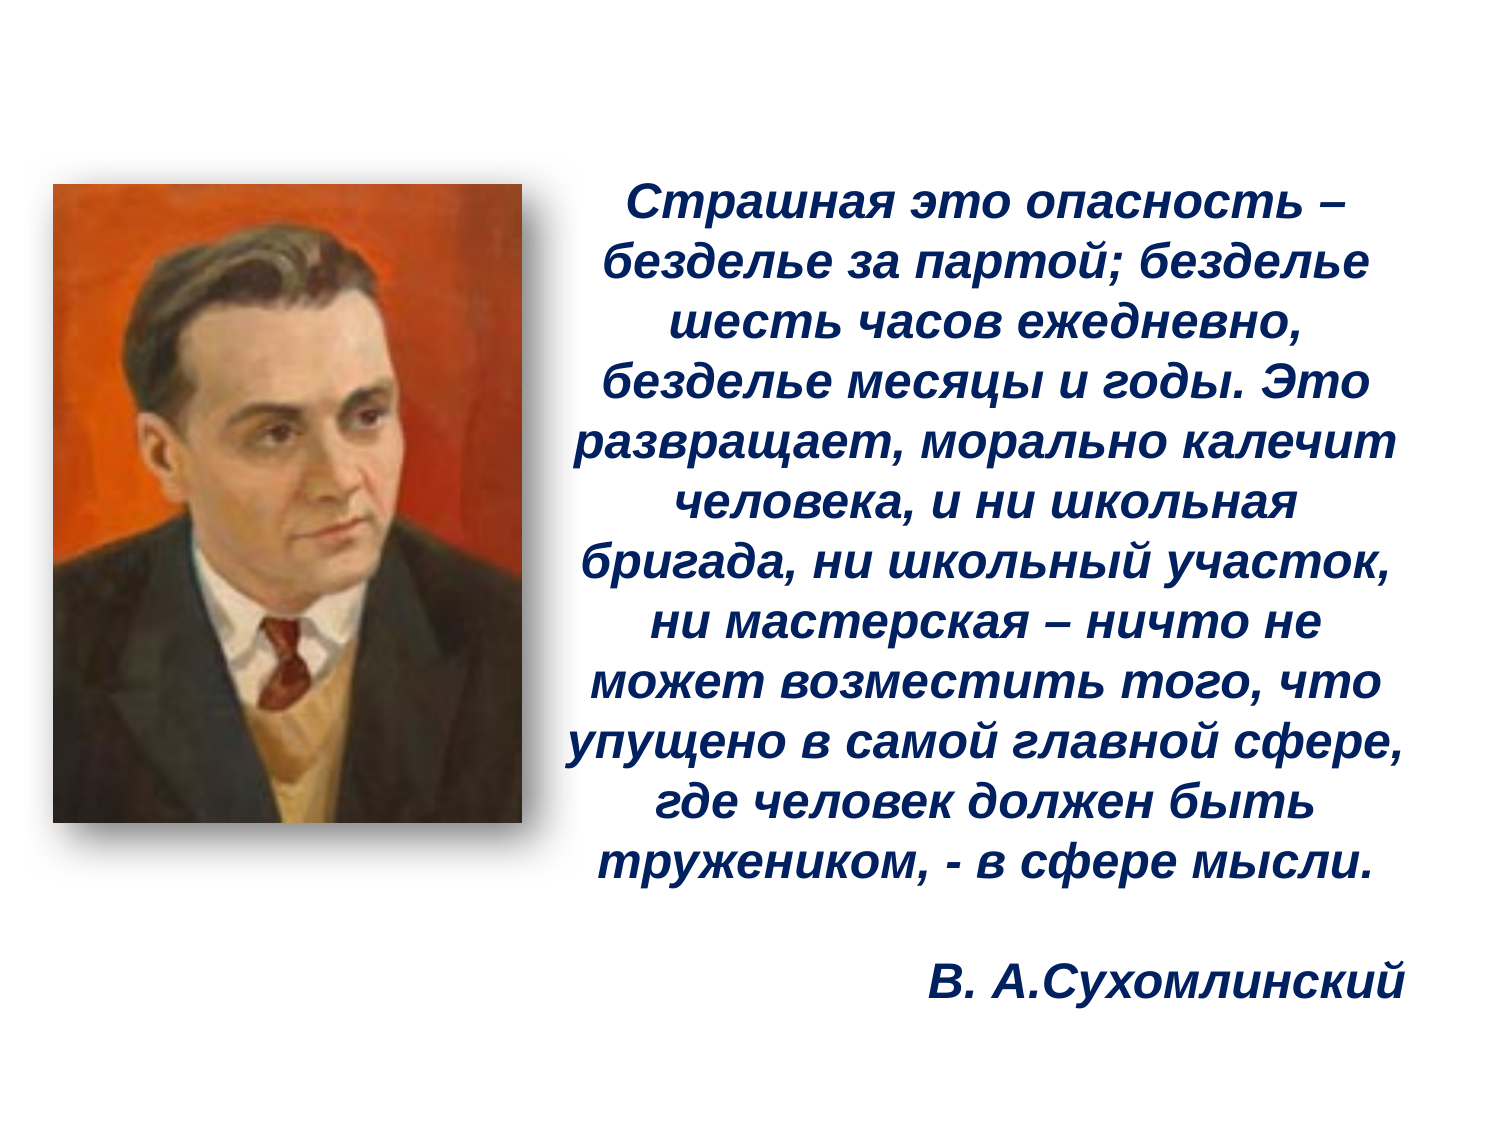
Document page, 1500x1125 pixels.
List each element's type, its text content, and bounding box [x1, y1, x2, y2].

text_box Страшная это опасность – безделье за партой; безделье шесть часов ежедневно, безделье месяцы и годы. Это развращает, морально калечит человека, и ни школьная бригада, ни школьный участок, ни мастерская – ничто не может возместить того, что упущено в самой главной сфере, где человек должен быть тружеником, - в сфере мысли. В. А.Сухомлинский [549, 160, 1424, 1016]
picture [52, 184, 523, 823]
